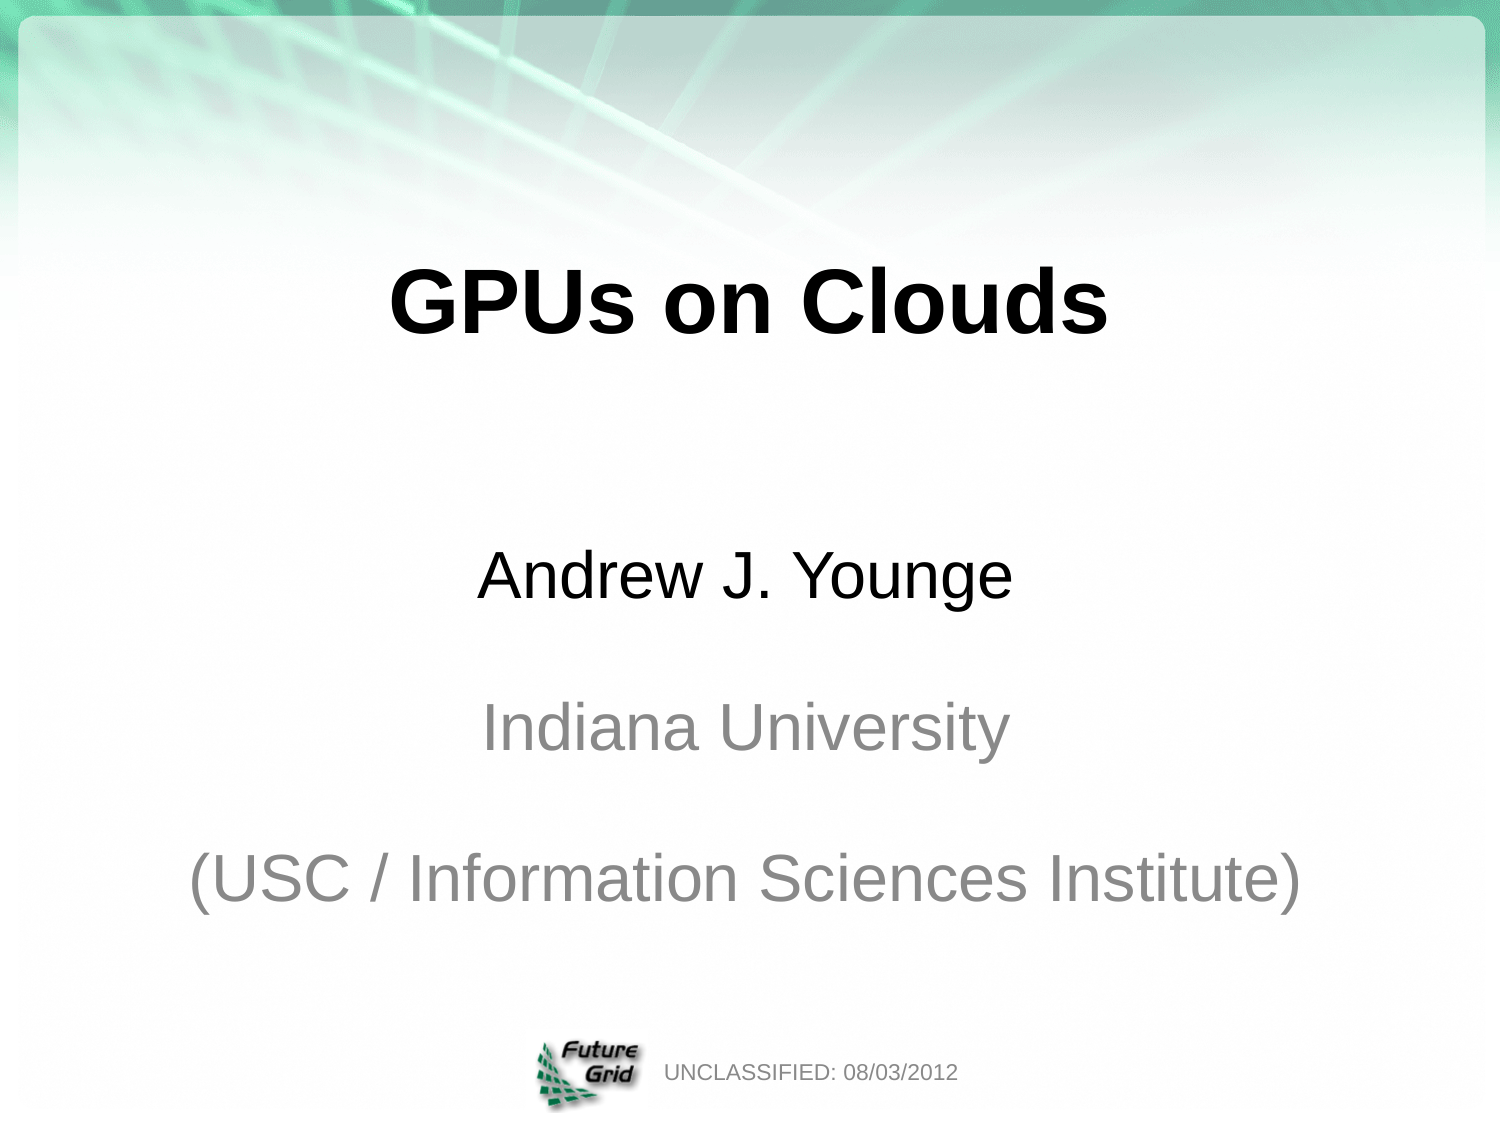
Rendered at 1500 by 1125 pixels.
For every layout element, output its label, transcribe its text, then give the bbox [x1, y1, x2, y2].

title GPUs on Clouds [118, 189, 1381, 416]
text_box UNCLASSIFIED: 08/03/2012 [580, 1059, 1042, 1086]
subtitle Andrew J. Younge Indiana University (USC / Information Sciences Institute) [91, 537, 1402, 1086]
picture [0, 0, 1500, 1125]
